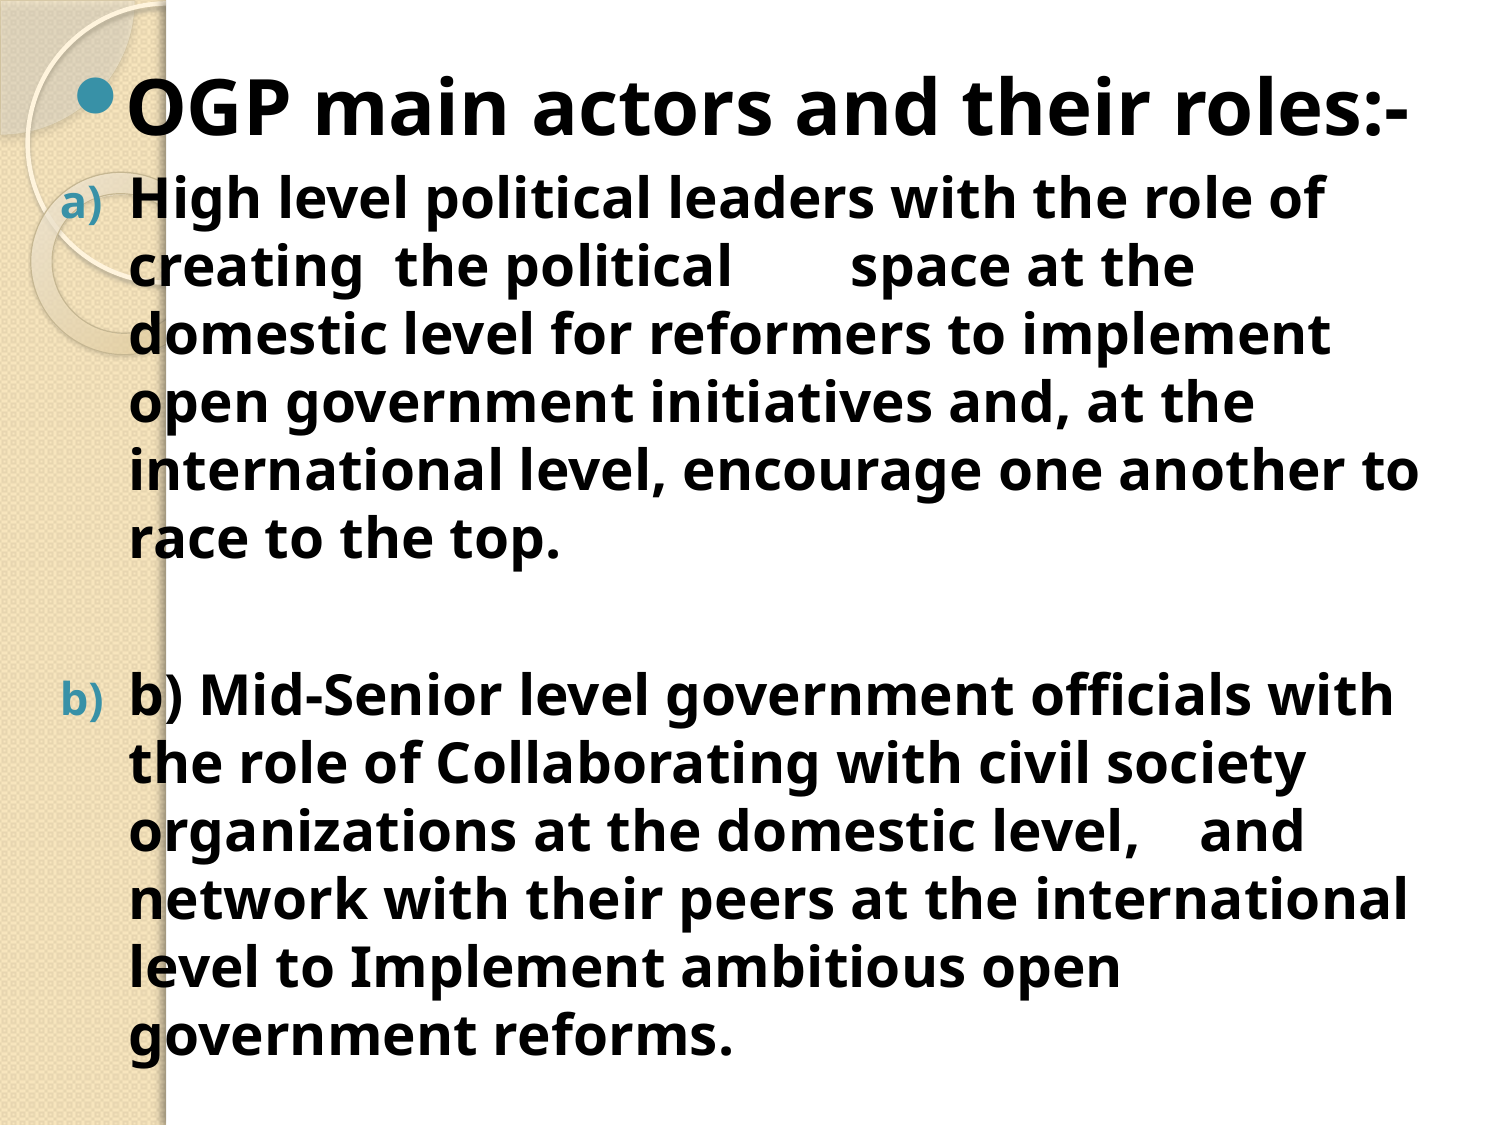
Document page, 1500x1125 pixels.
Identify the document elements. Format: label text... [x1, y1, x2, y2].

list OGP main actors and their roles:- High level political leaders with the role of creating the political space at the domestic level for reformers to implement open government initiatives and, at the international level, encourage one another to race to the top. b) Mid-Senior level government officials with the role of Collaborating with civil society organizations at the domestic level, and network with their peers at the international level to Implement ambitious open government reforms. [45, 50, 1455, 1088]
